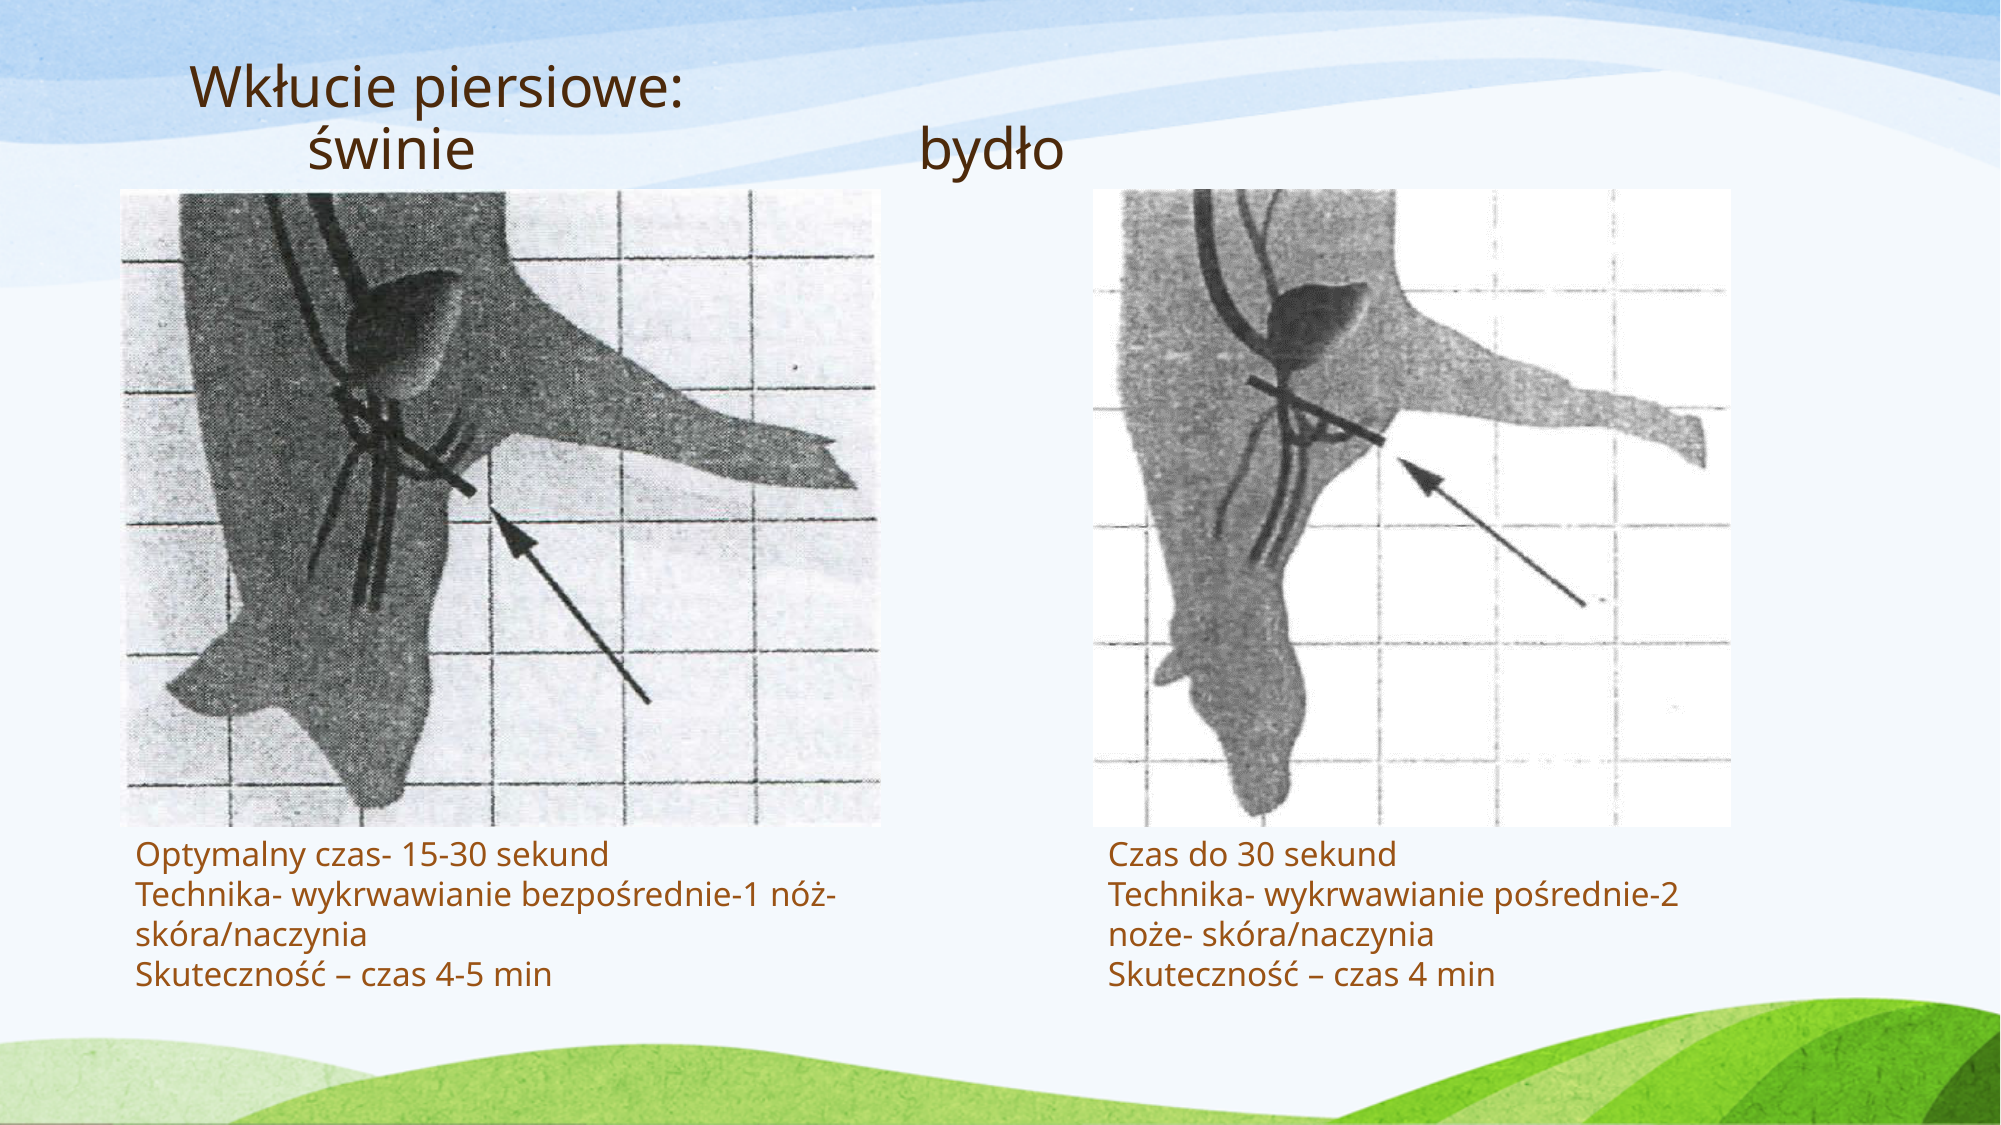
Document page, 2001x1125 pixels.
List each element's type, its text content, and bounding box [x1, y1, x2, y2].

text_box Optymalny czas- 15-30 sekund Technika- wykrwawianie bezpośrednie-1 nóż- skóra/naczynia Skuteczność – czas 4-5 min [120, 827, 881, 1001]
text_box Czas do 30 sekund Technika- wykrwawianie pośrednie-2 noże- skóra/naczynia Skuteczność – czas 4 min [1093, 827, 1731, 1001]
picture [0, 0, 2001, 1125]
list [120, 189, 881, 827]
title Wkłucie piersiowe: świnie bydło [174, 50, 1825, 190]
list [1093, 189, 1731, 827]
